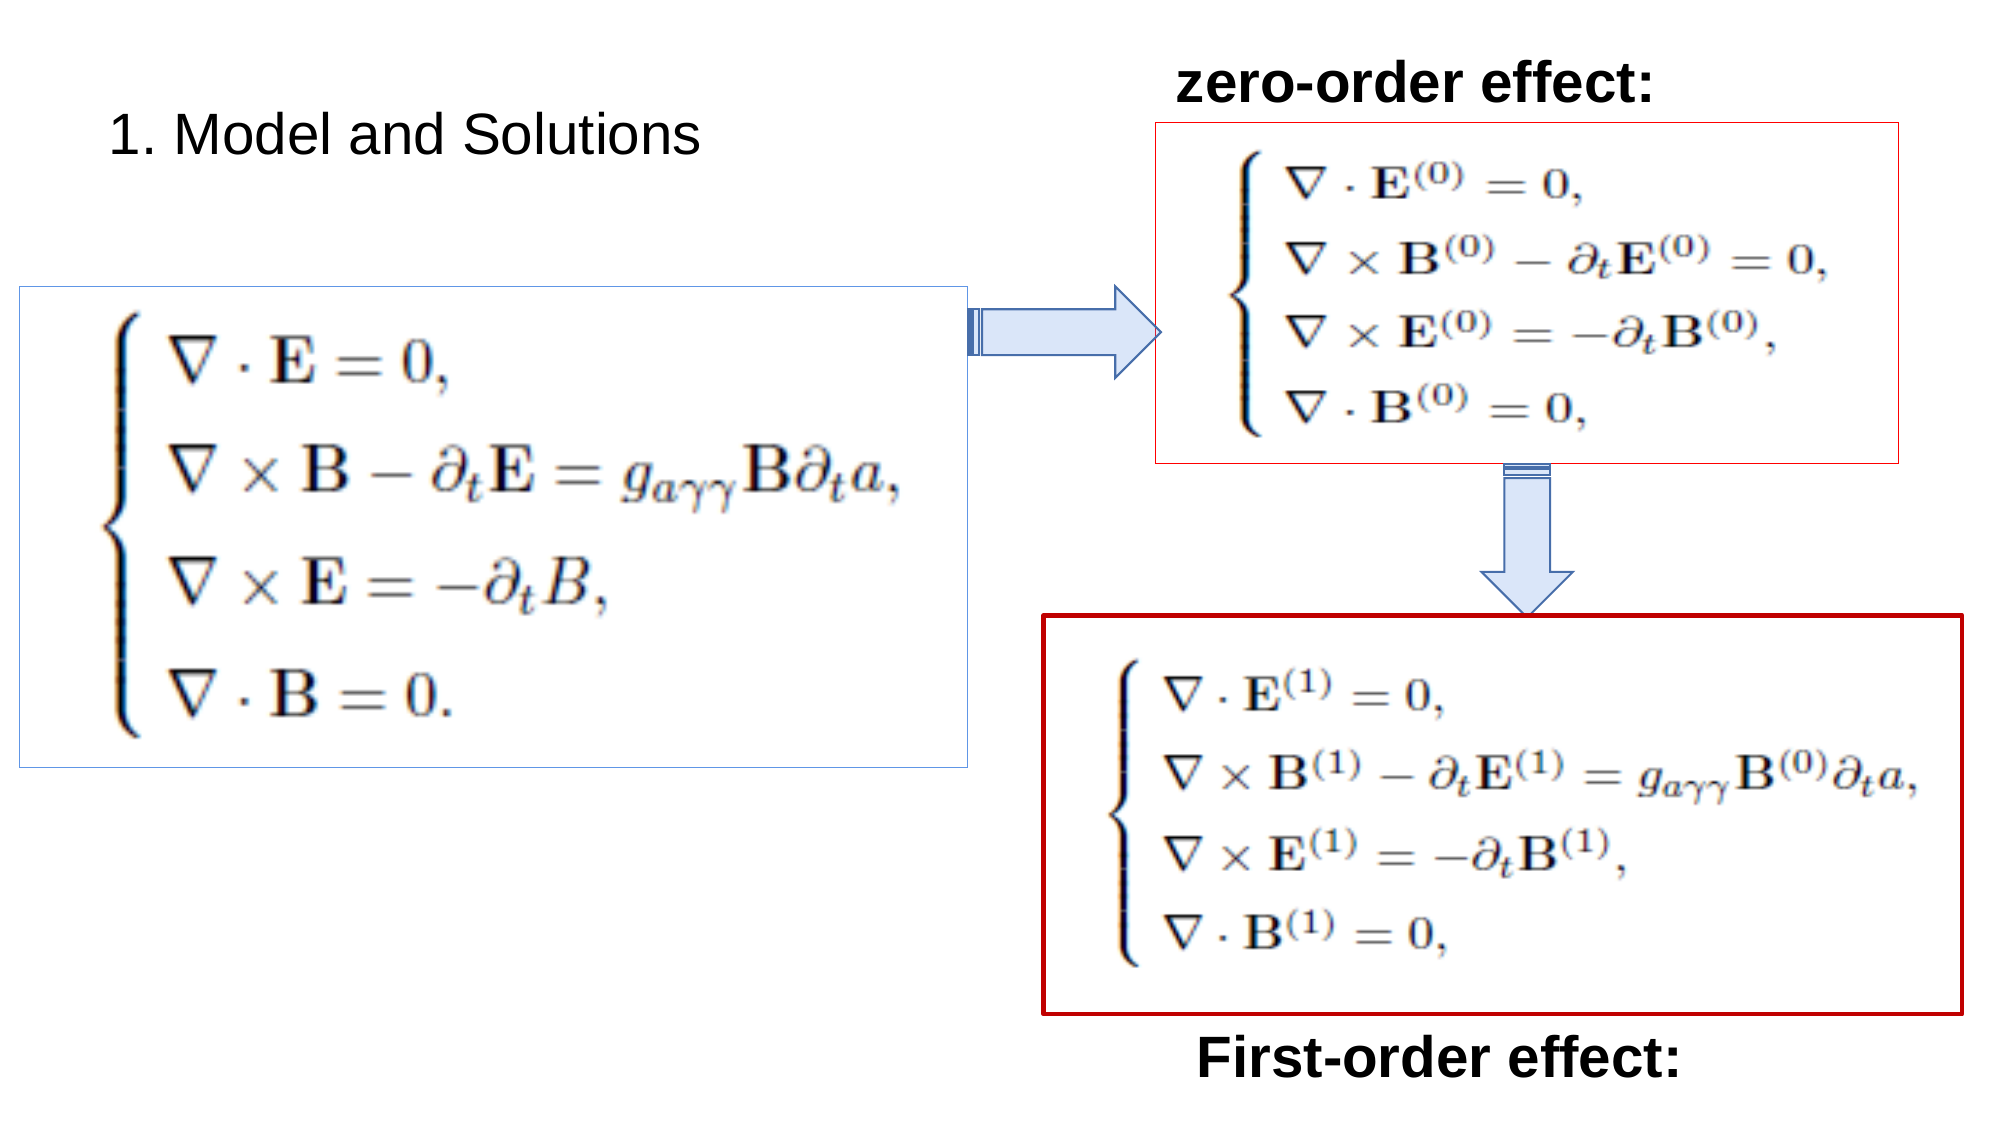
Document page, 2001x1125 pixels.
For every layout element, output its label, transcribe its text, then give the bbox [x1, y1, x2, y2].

text_box [1503, 464, 1551, 476]
text_box zero-order effect: [1161, 36, 1828, 121]
text_box [1478, 477, 1576, 613]
picture [19, 286, 968, 768]
text_box 1. Model and Solutions [93, 88, 726, 174]
text_box [968, 283, 1155, 381]
picture [1046, 617, 1960, 1012]
text_box First-order effect: [1181, 1012, 1849, 1097]
picture [1155, 121, 1899, 464]
